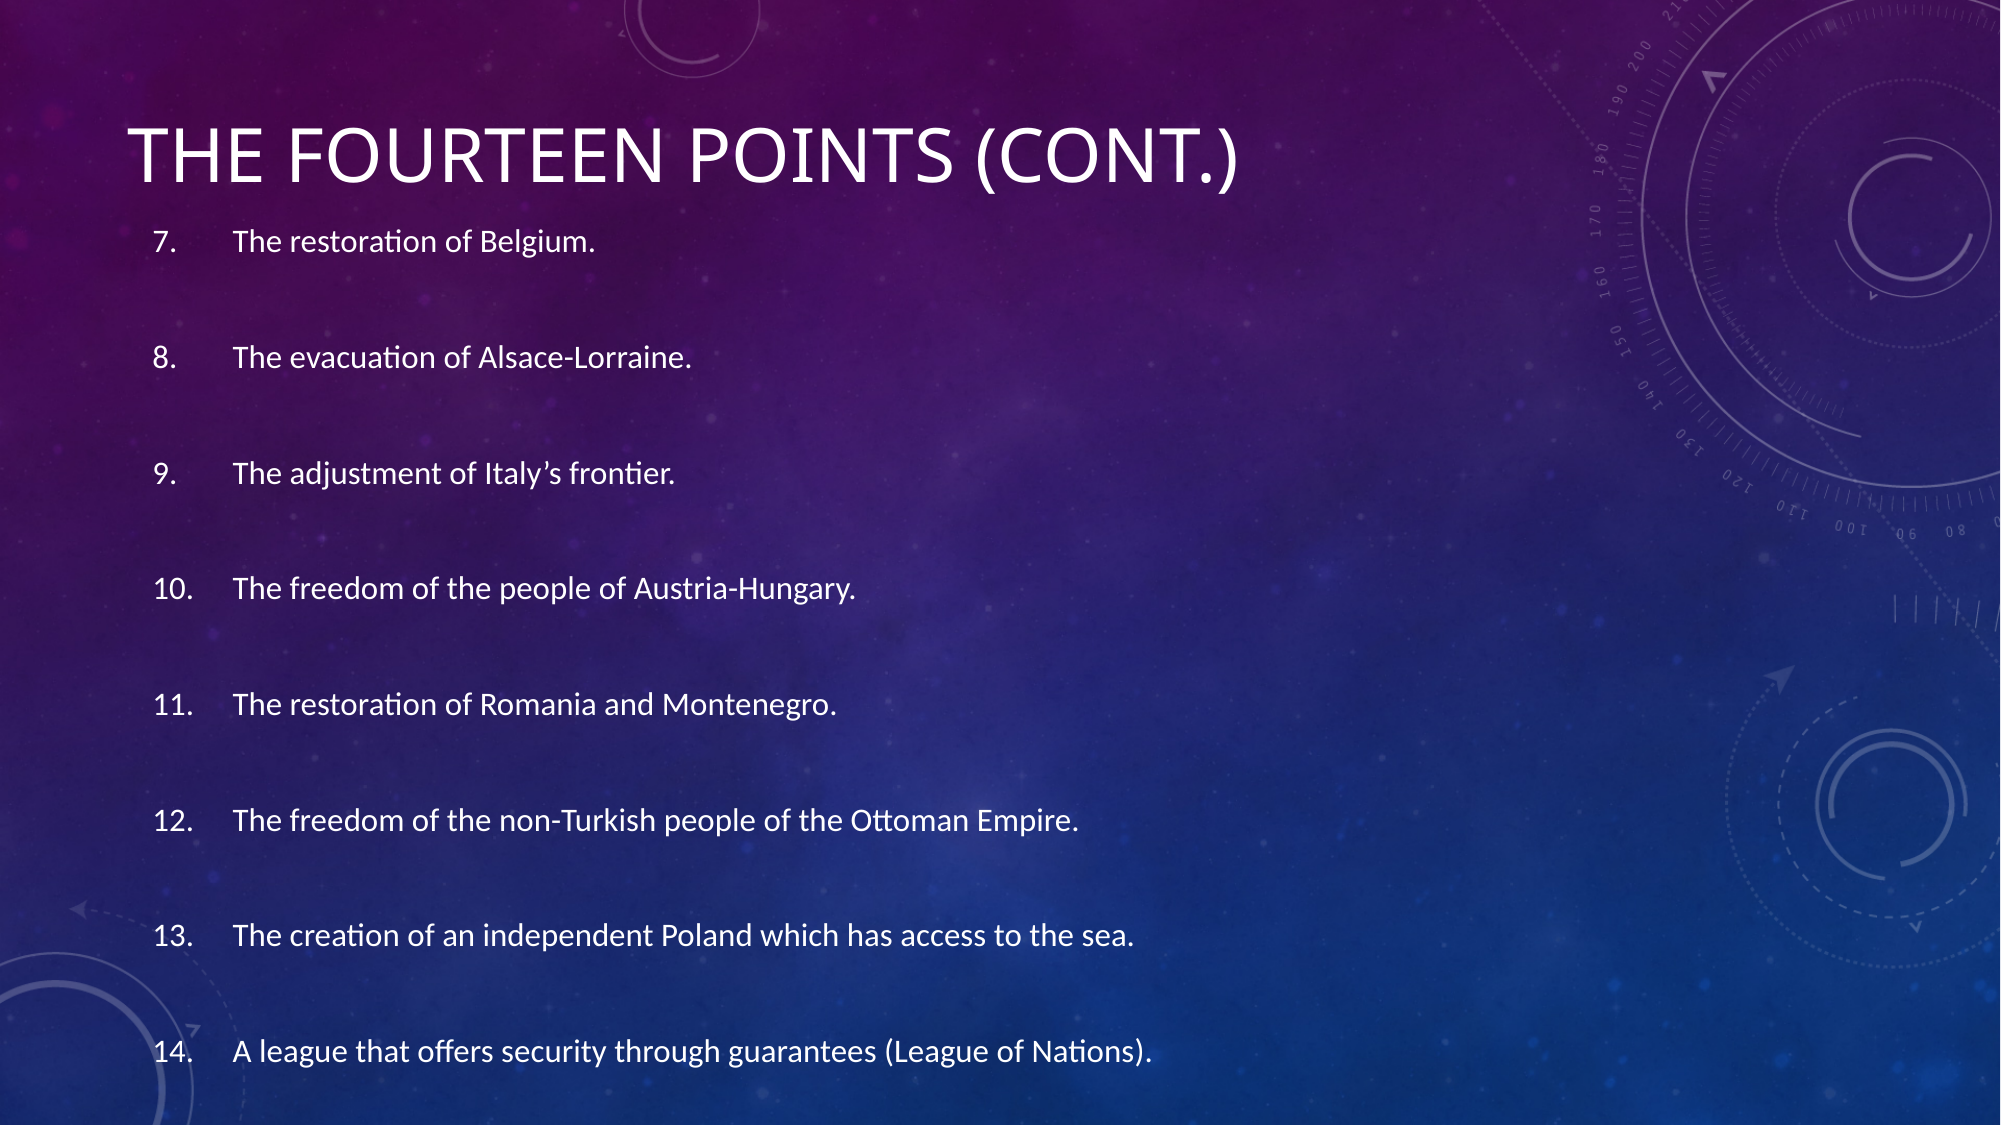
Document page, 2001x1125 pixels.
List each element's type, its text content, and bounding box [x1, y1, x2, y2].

list The restoration of Belgium. The evacuation of Alsace-Lorraine. The adjustment of Italy’s frontier. The freedom of the people of Austria-Hungary. The restoration of Romania and Montenegro. The freedom of the non-Turkish people of the Ottoman Empire. The creation of an independent Poland which has access to the sea. A league that offers security through guarantees (League of Nations). [137, 212, 1863, 1088]
picture [0, 0, 2001, 1125]
title The Fourteen Points (cont.) [112, 32, 1775, 272]
